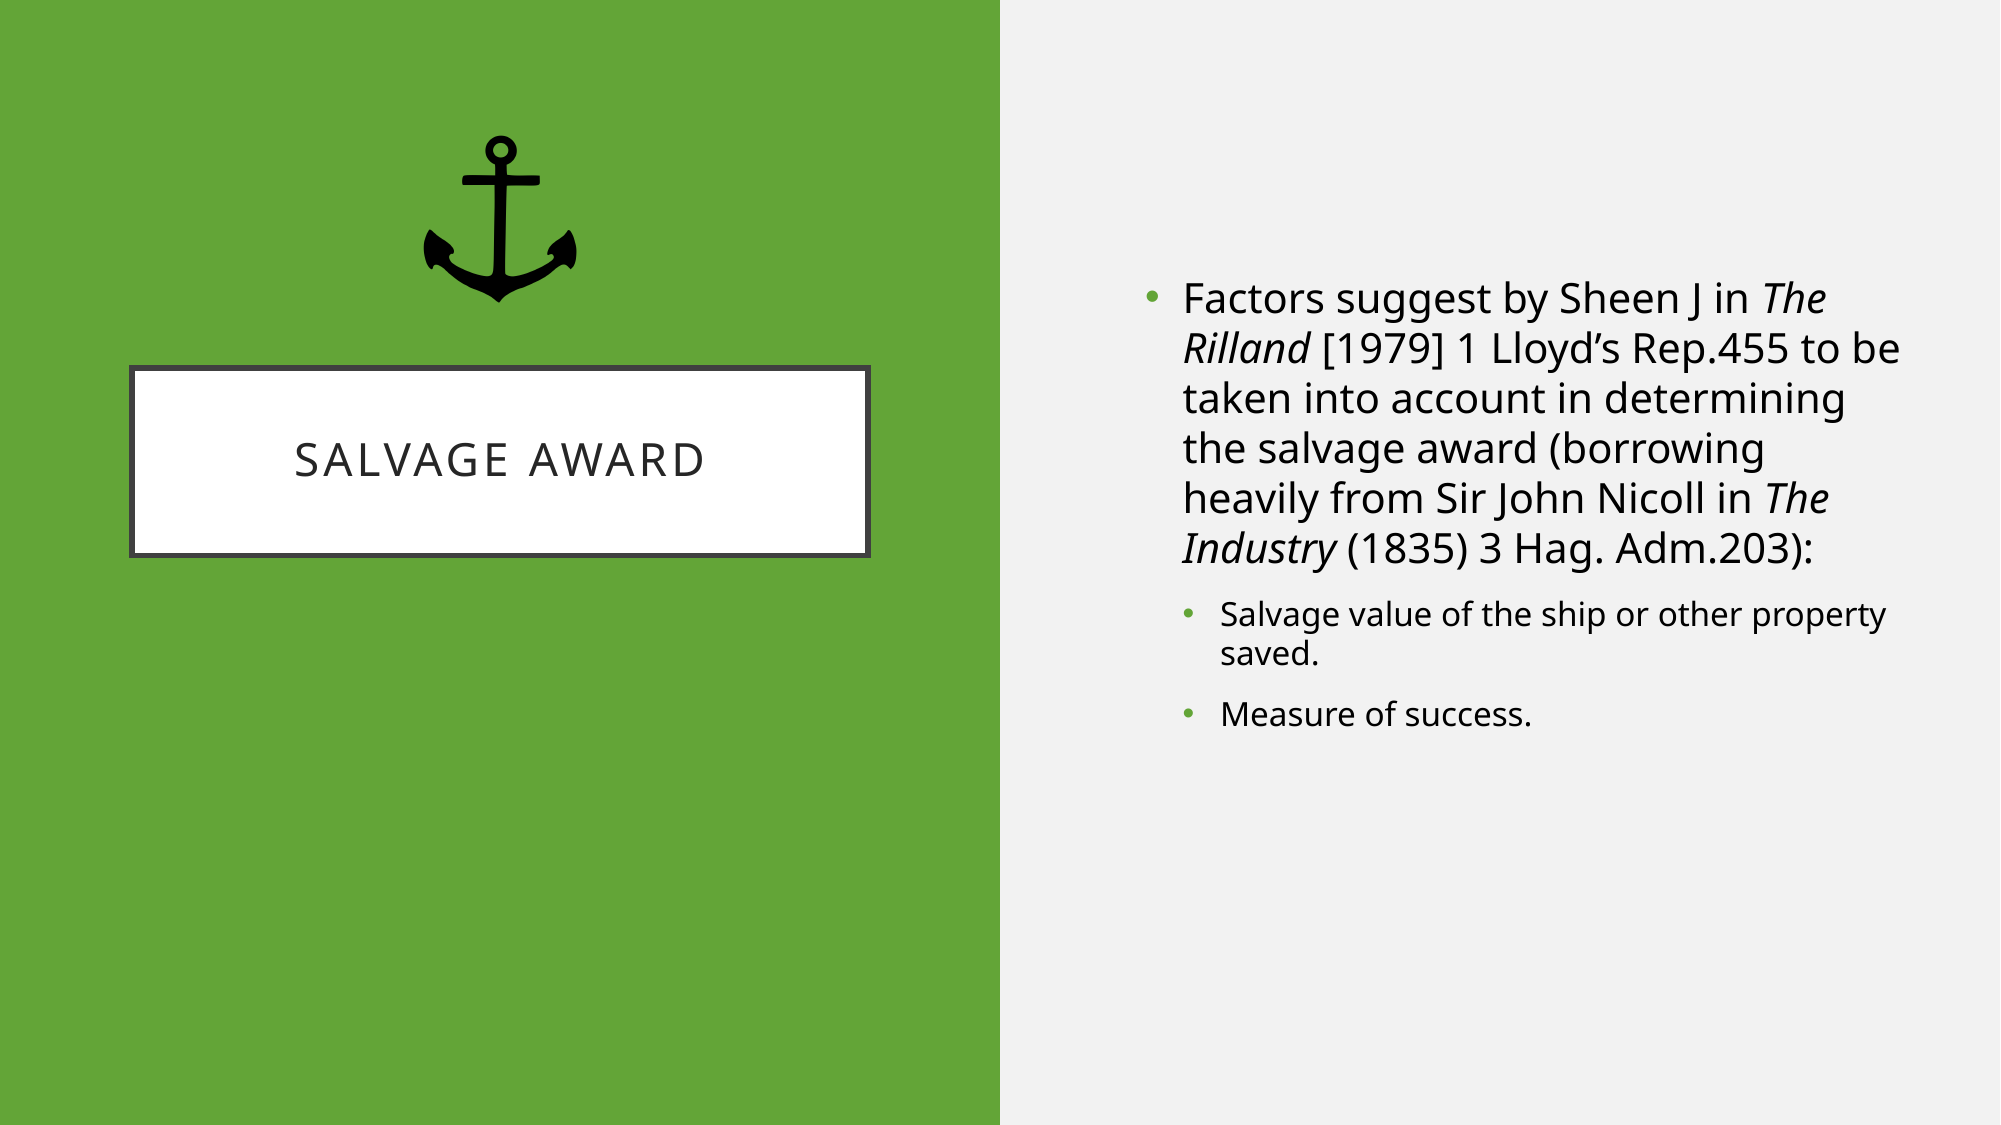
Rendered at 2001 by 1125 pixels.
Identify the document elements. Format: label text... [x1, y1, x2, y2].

title Salvage AWARD [129, 365, 871, 558]
picture [412, 113, 588, 325]
list Factors suggest by Sheen J in The Rilland [1979] 1 Lloyd’s Rep.455 to be taken into account in determining the salvage award (borrowing heavily from Sir John Nicoll in The Industry (1835) 3 Hag. Adm.203): Salvage value of the ship or other property saved. Measure of success. [1130, 263, 1920, 1125]
